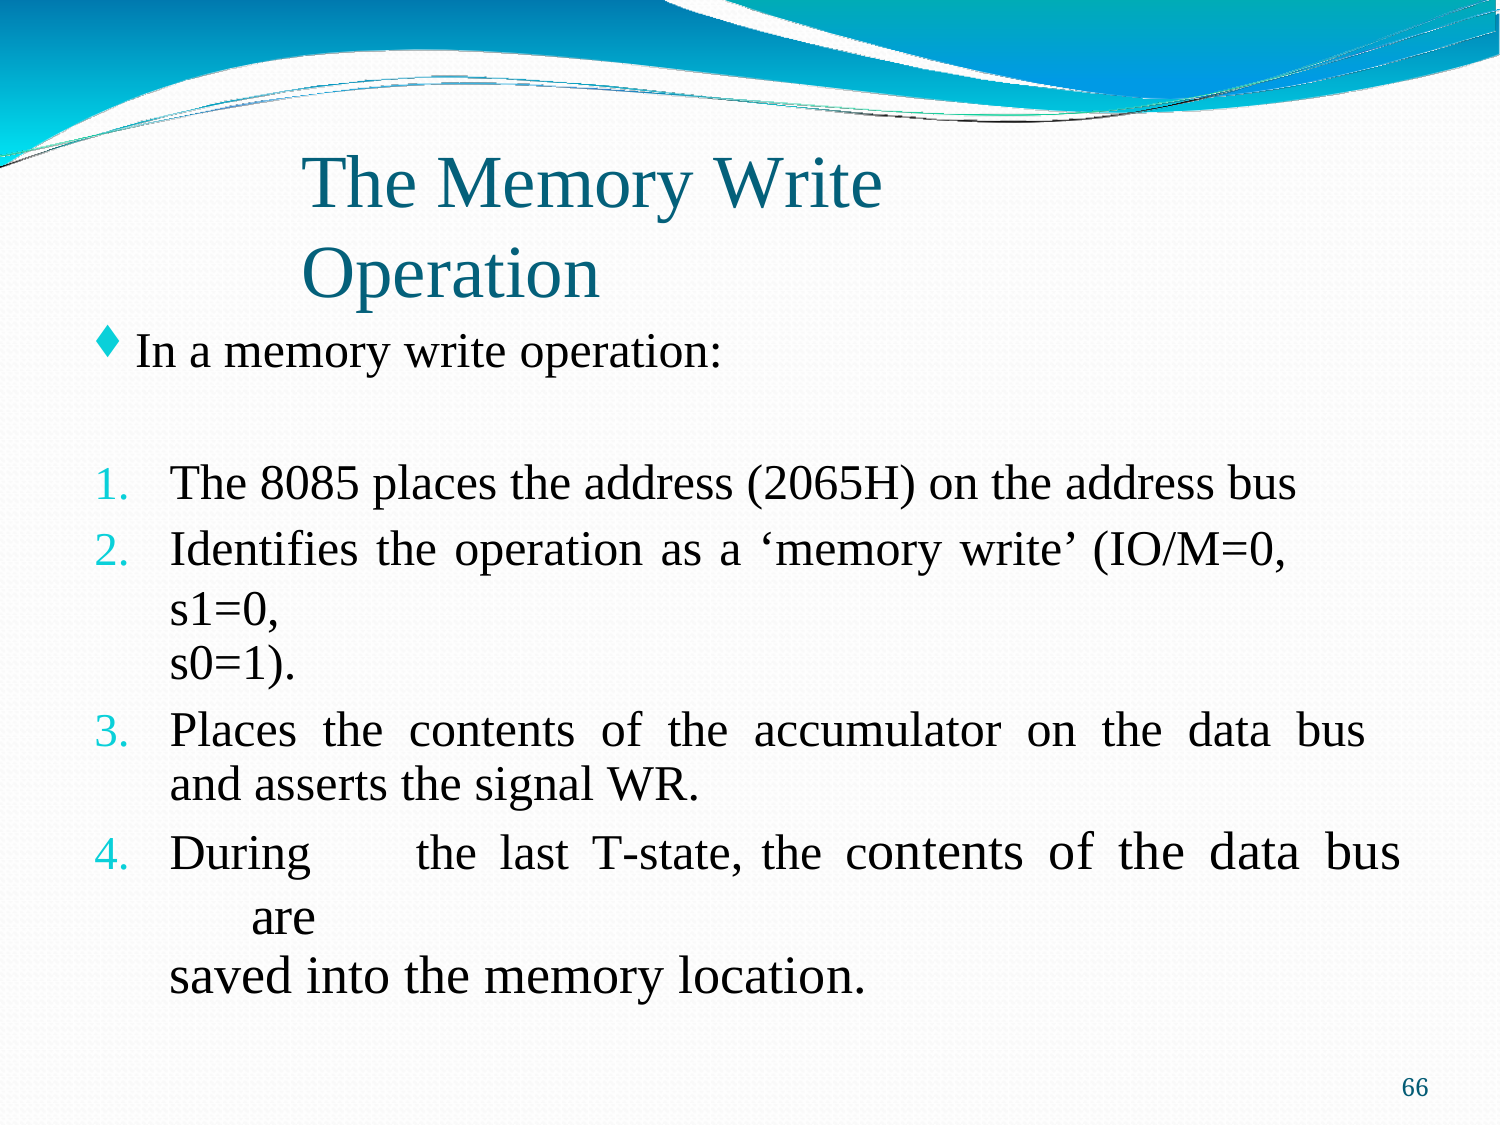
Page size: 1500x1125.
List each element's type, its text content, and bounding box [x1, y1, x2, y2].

slide_number 69 [1397, 1071, 1430, 1105]
text_box In a memory write operation: The 8085 places the address (2065H) on the address bus Identifies the operation as a ‘memory write’ (IO/M=0, s1=0, s0=1). Places the contents of the accumulator on the data bus and asserts the signal WR. During the last T-state, the contents of the data bus are saved into the memory location. [87, 317, 1413, 882]
text_box The Memory Write Operation [299, 132, 1201, 225]
picture [0, 0, 1500, 1125]
